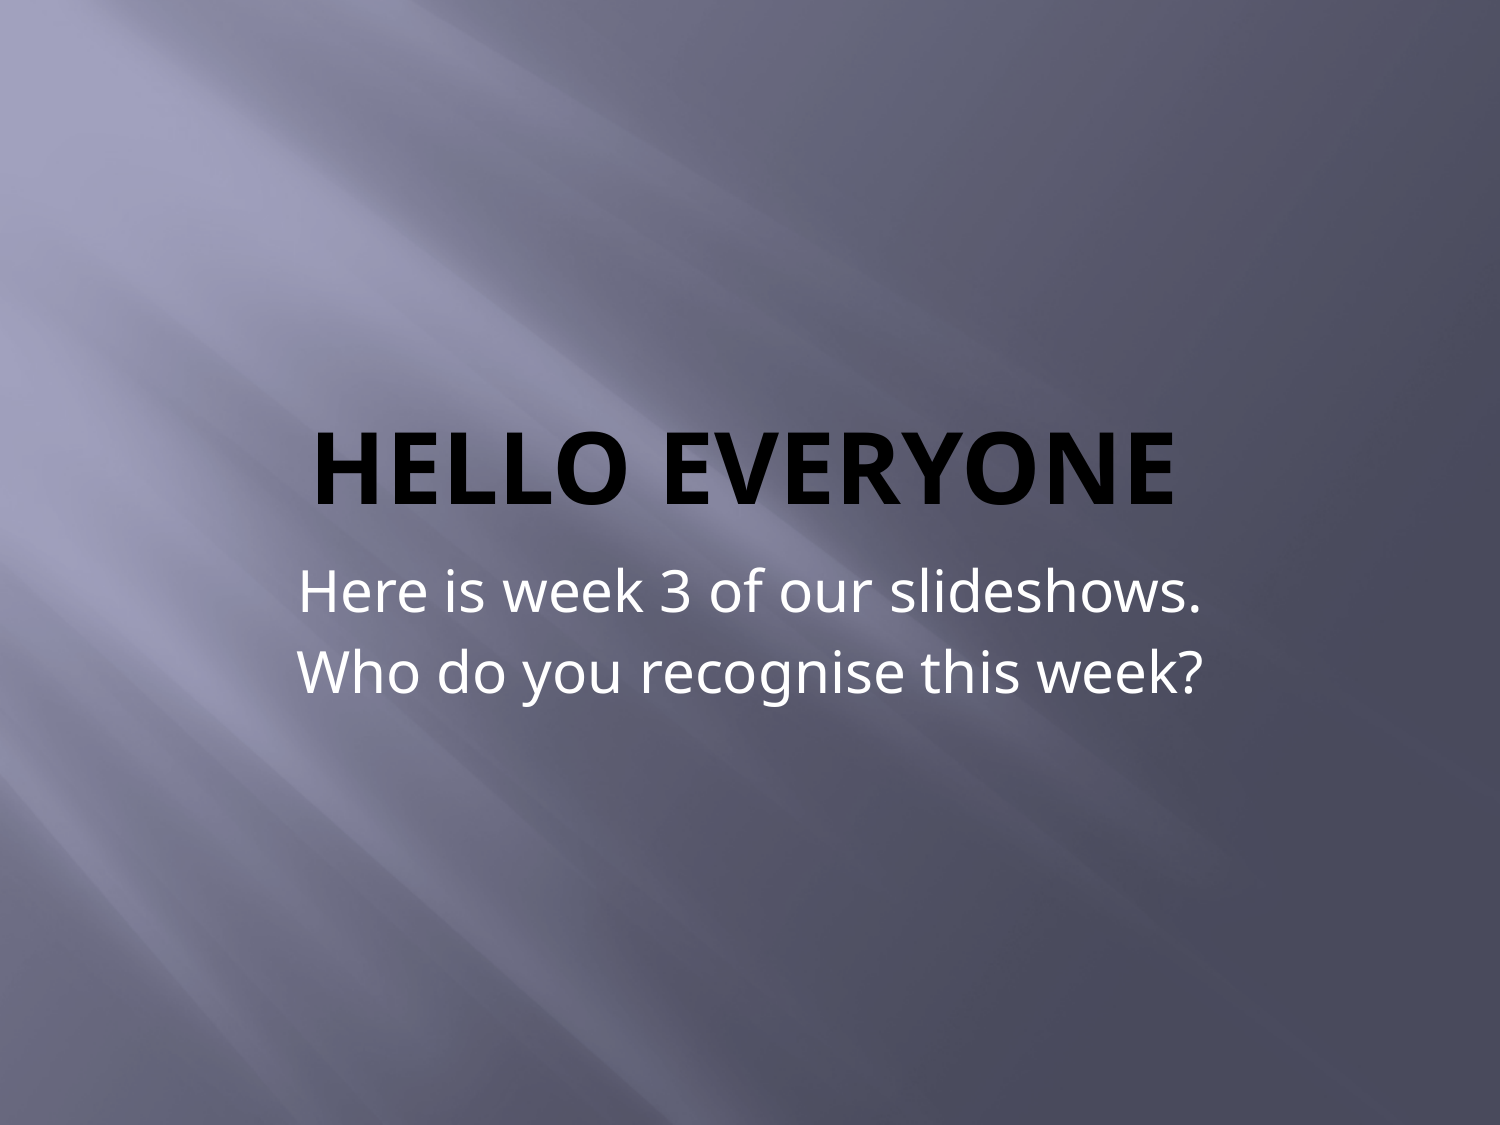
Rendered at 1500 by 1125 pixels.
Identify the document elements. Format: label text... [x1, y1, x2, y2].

title HELLO EVERYONE [69, 224, 1420, 525]
subtitle Here is week 3 of our slideshows. Who do you recognise this week? [225, 546, 1275, 834]
